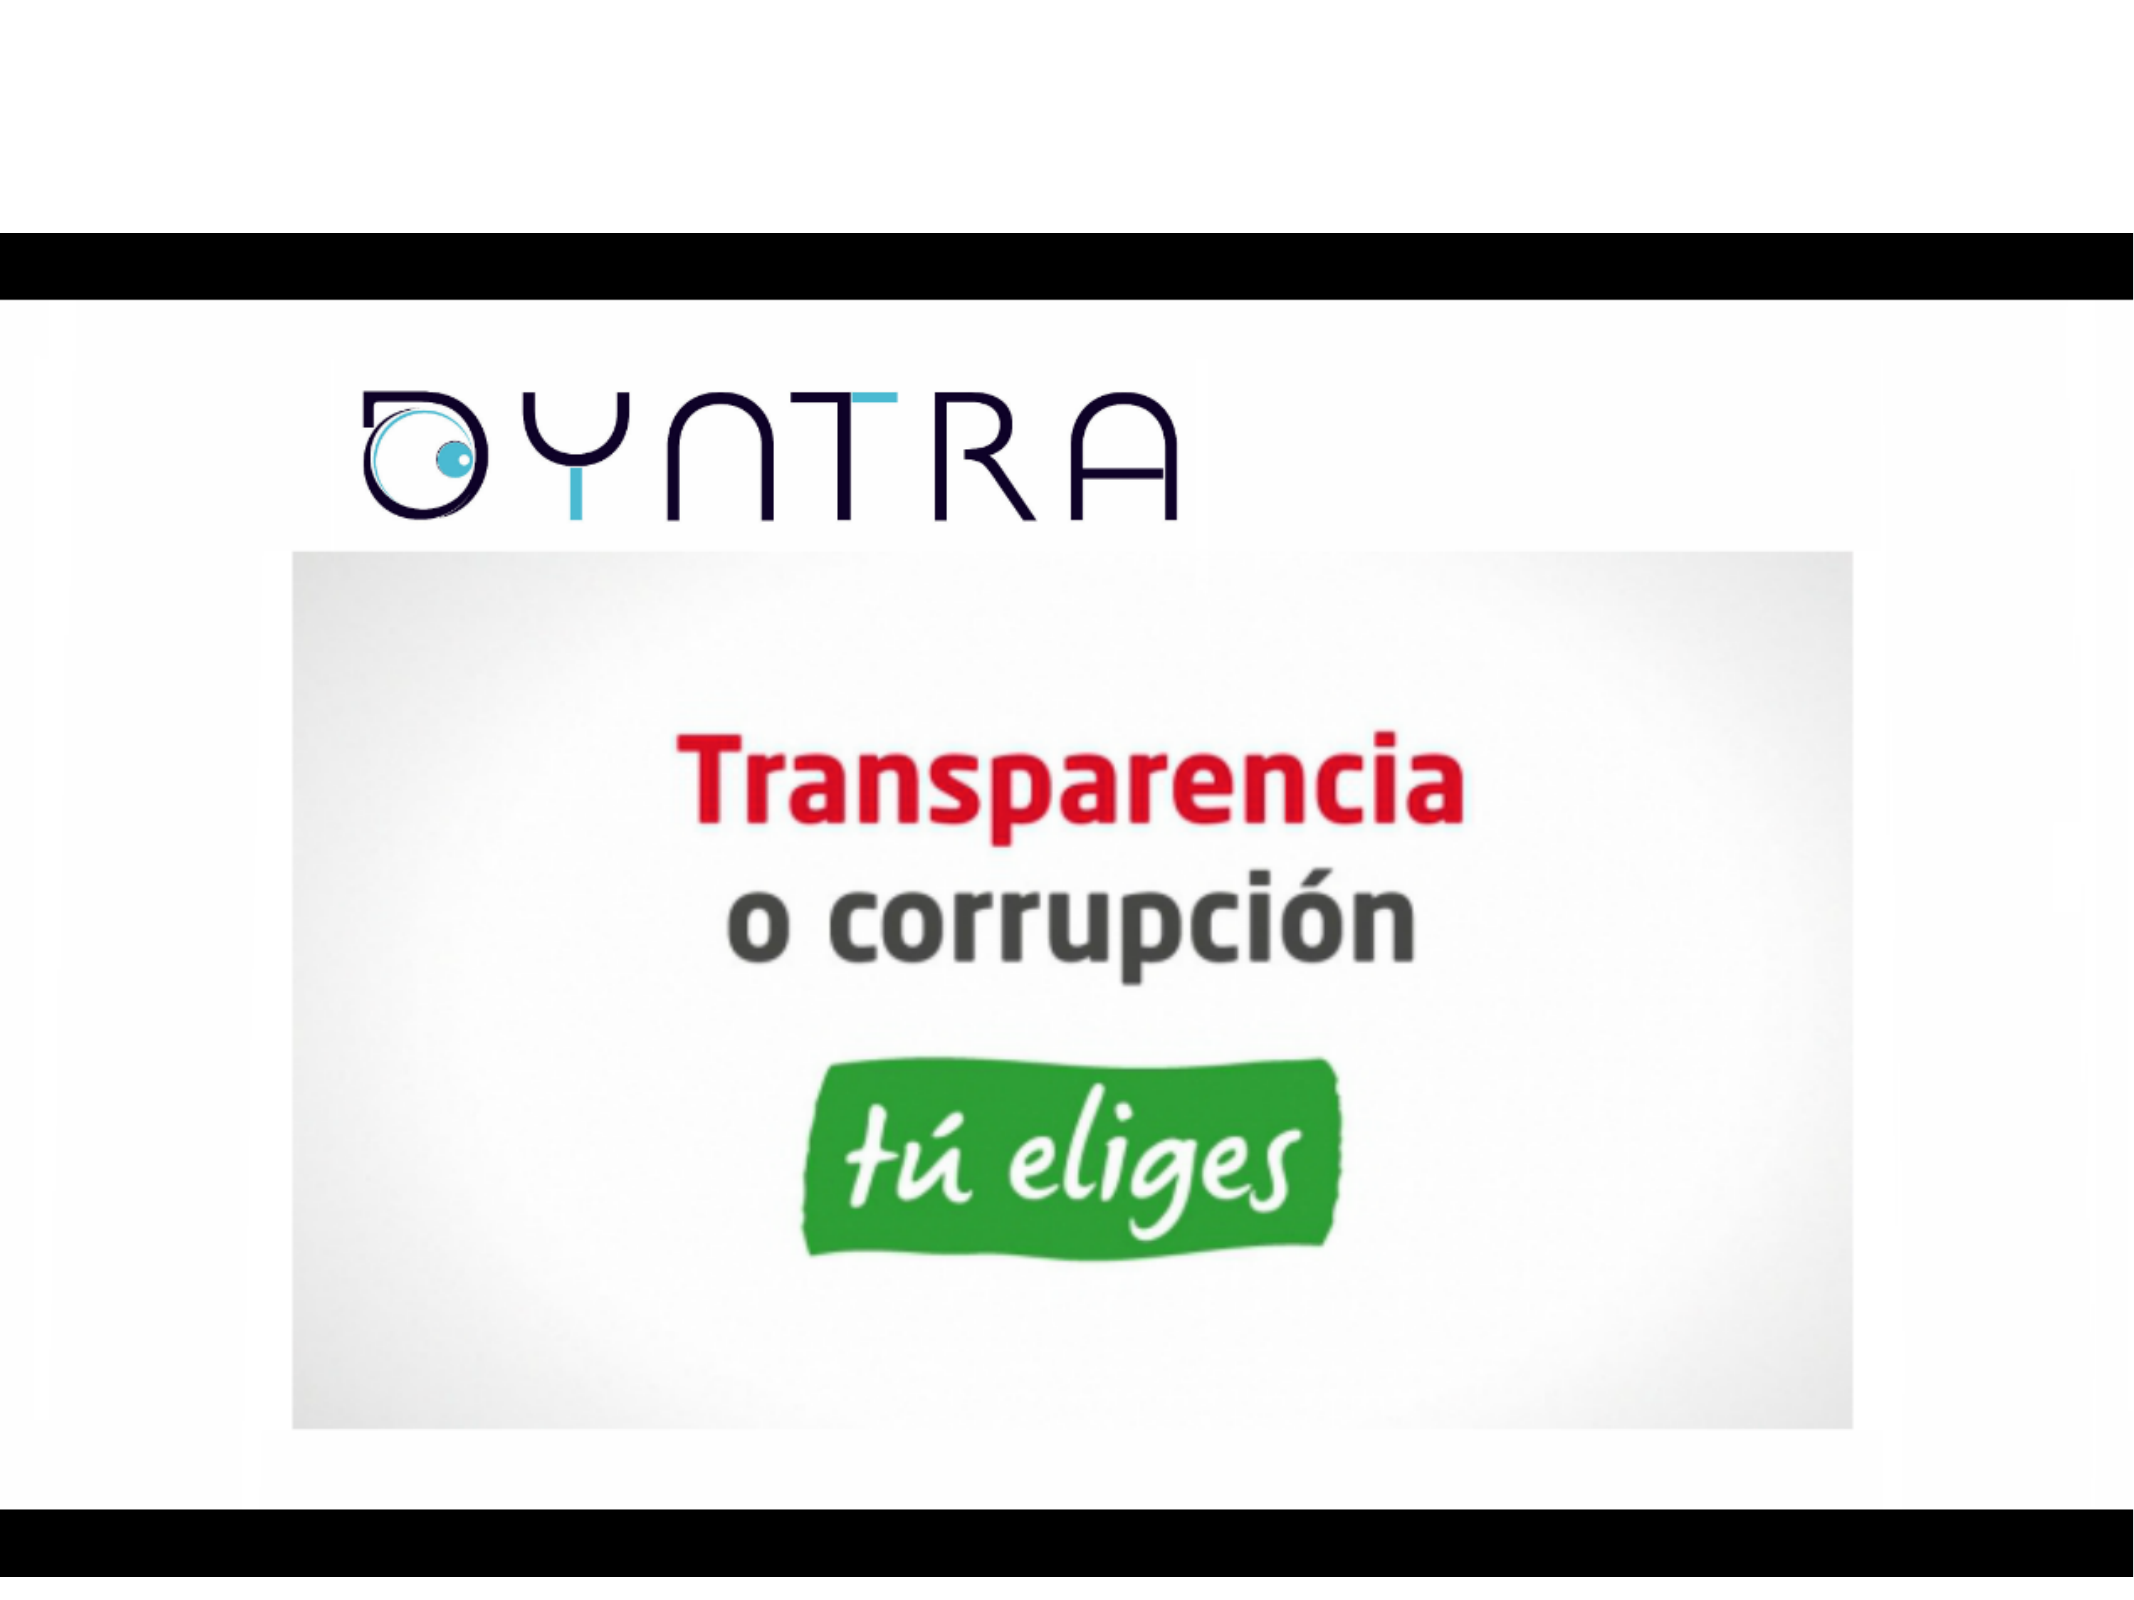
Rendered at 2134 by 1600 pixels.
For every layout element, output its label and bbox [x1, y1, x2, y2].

picture [0, 233, 2134, 1577]
